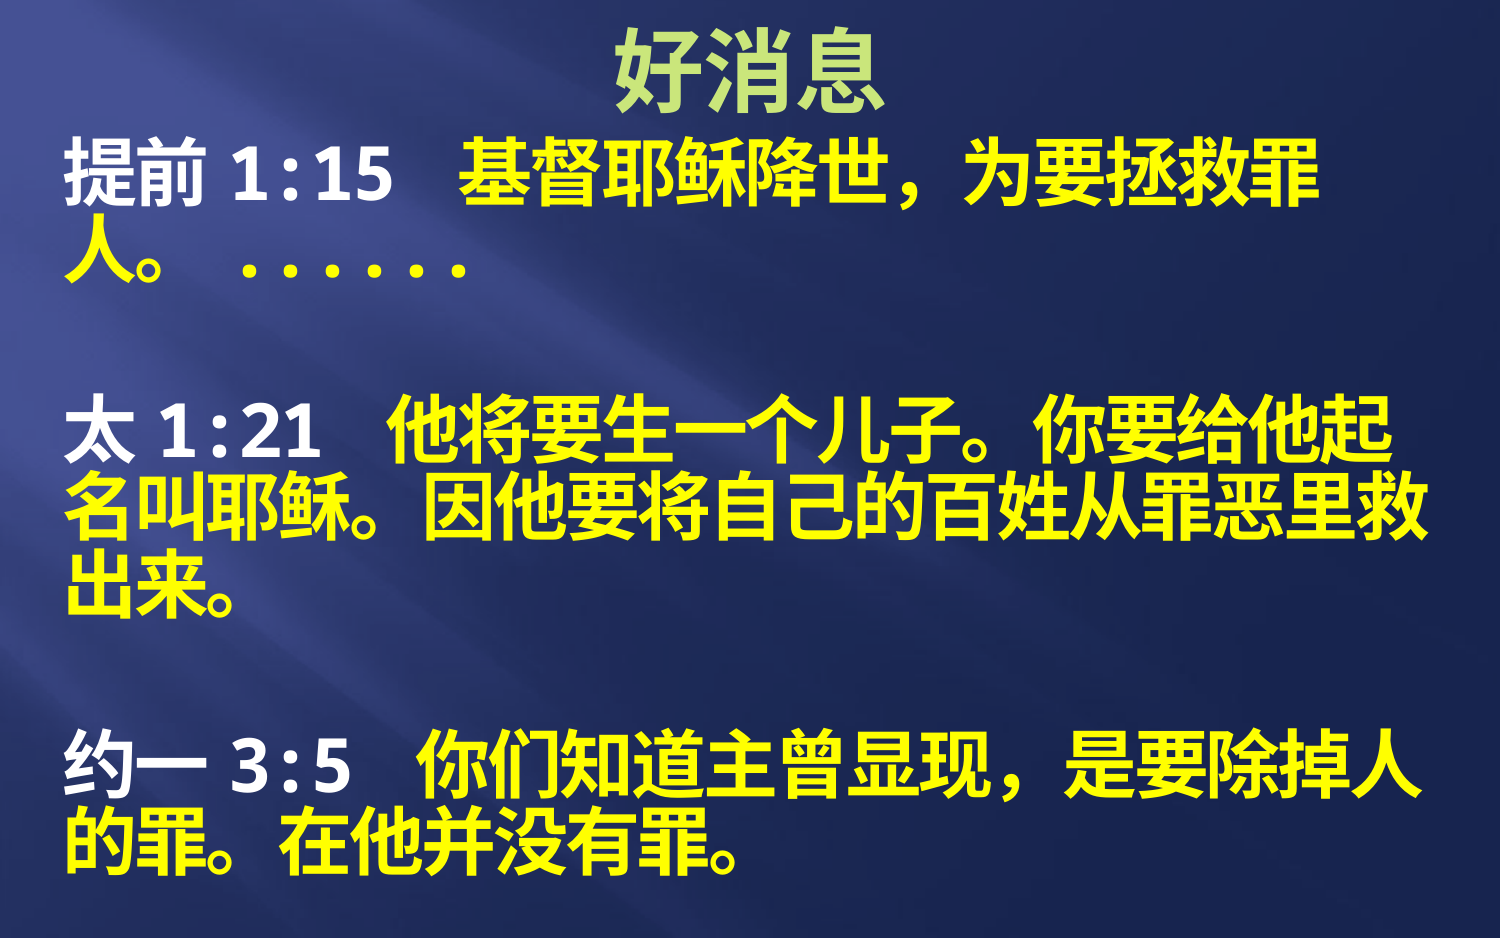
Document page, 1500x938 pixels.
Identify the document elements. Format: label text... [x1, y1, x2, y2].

title 好消息 [24, 18, 1475, 119]
list 提前1:15 基督耶稣降世，为要拯救罪人。...... 太1:21 他将要生一个儿子。你要给他起名叫耶稣。因他要将自己的百姓从罪恶里救出来。 约一3:5 你们知道主曾显现，是要除掉人的罪。在他并没有罪。 [24, 131, 1475, 907]
